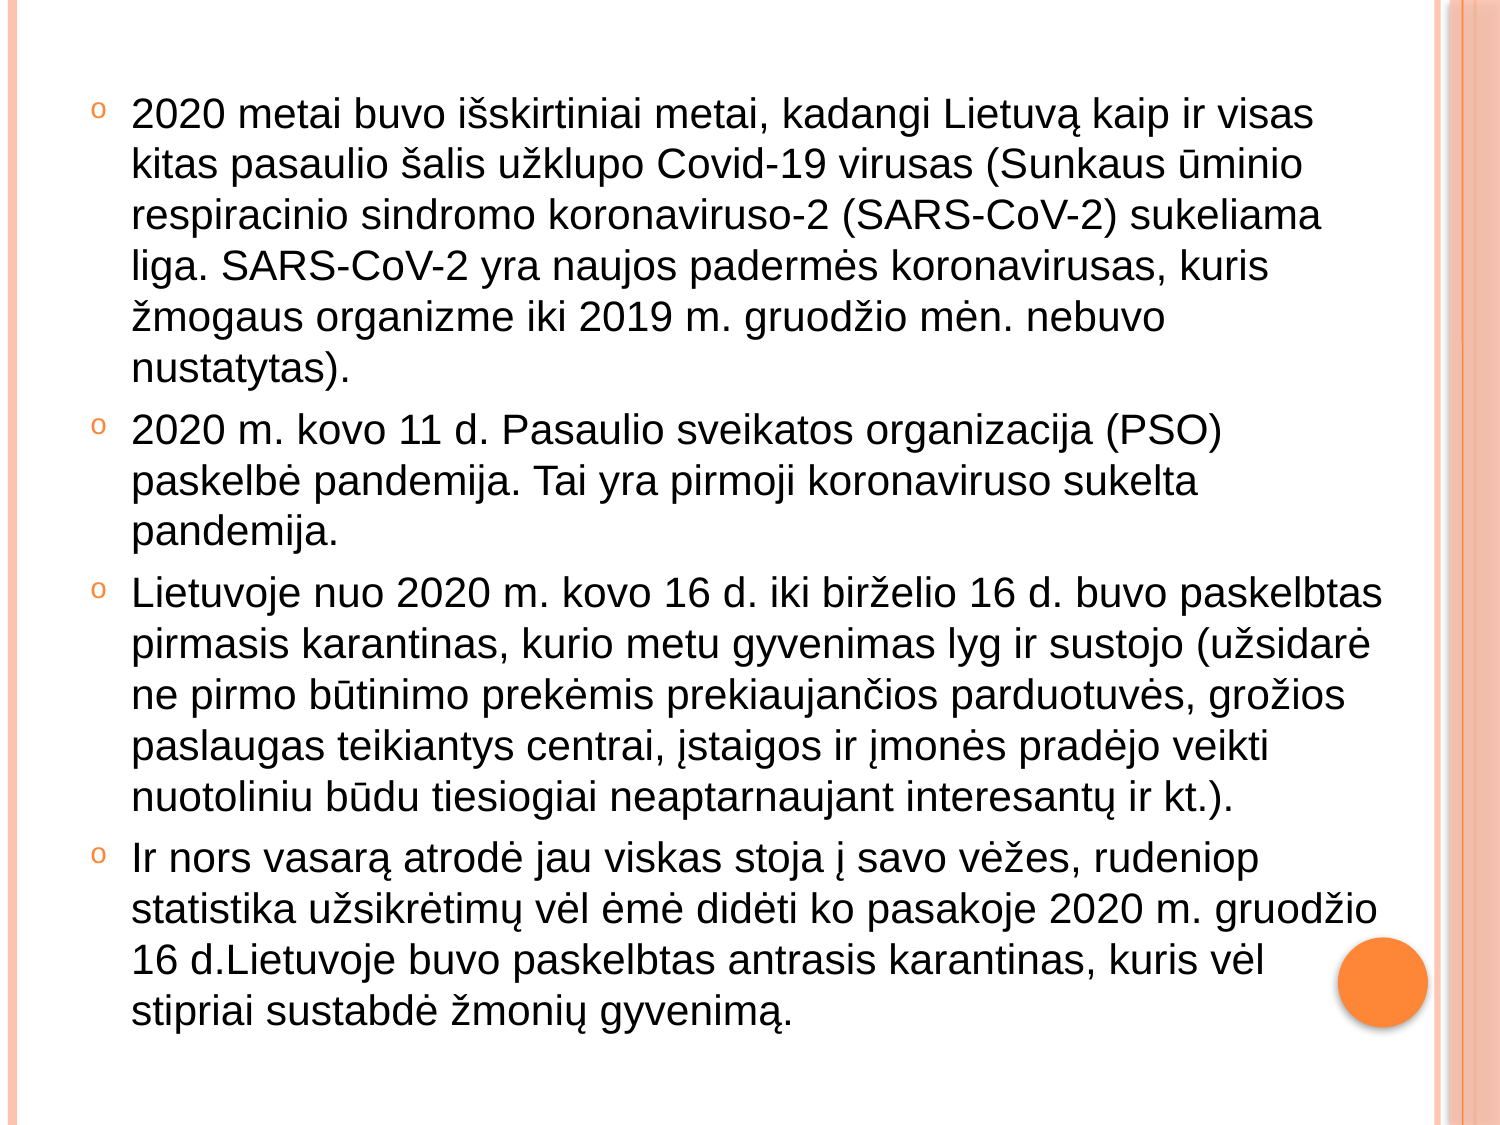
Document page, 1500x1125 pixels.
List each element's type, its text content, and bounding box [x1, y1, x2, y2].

list 2020 metai buvo išskirtiniai metai, kadangi Lietuvą kaip ir visas kitas pasaulio šalis užklupo Covid-19 virusas (Sunkaus ūminio respiracinio sindromo koronaviruso-2 (SARS-CoV-2) sukeliama liga. SARS-CoV-2 yra naujos padermės koronavirusas, kuris žmogaus organizme iki 2019 m. gruodžio mėn. nebuvo nustatytas). 2020 m. kovo 11 d. Pasaulio sveikatos organizacija (PSO) paskelbė pandemija. Tai yra pirmoji koronaviruso sukelta pandemija. Lietuvoje nuo 2020 m. kovo 16 d. iki birželio 16 d. buvo paskelbtas pirmasis karantinas, kurio metu gyvenimas lyg ir sustojo (užsidarė ne pirmo būtinimo prekėmis prekiaujančios parduotuvės, grožios paslaugas teikiantys centrai, įstaigos ir įmonės pradėjo veikti nuotoliniu būdu tiesiogiai neaptarnaujant interesantų ir kt.). Ir nors vasarą atrodė jau viskas stoja į savo vėžes, rudeniop statistika užsikrėtimų vėl ėmė didėti ko pasakoje 2020 m. gruodžio 16 d.Lietuvoje buvo paskelbtas antrasis karantinas, kuris vėl stipriai sustabdė žmonių gyvenimą. [75, 78, 1412, 1094]
